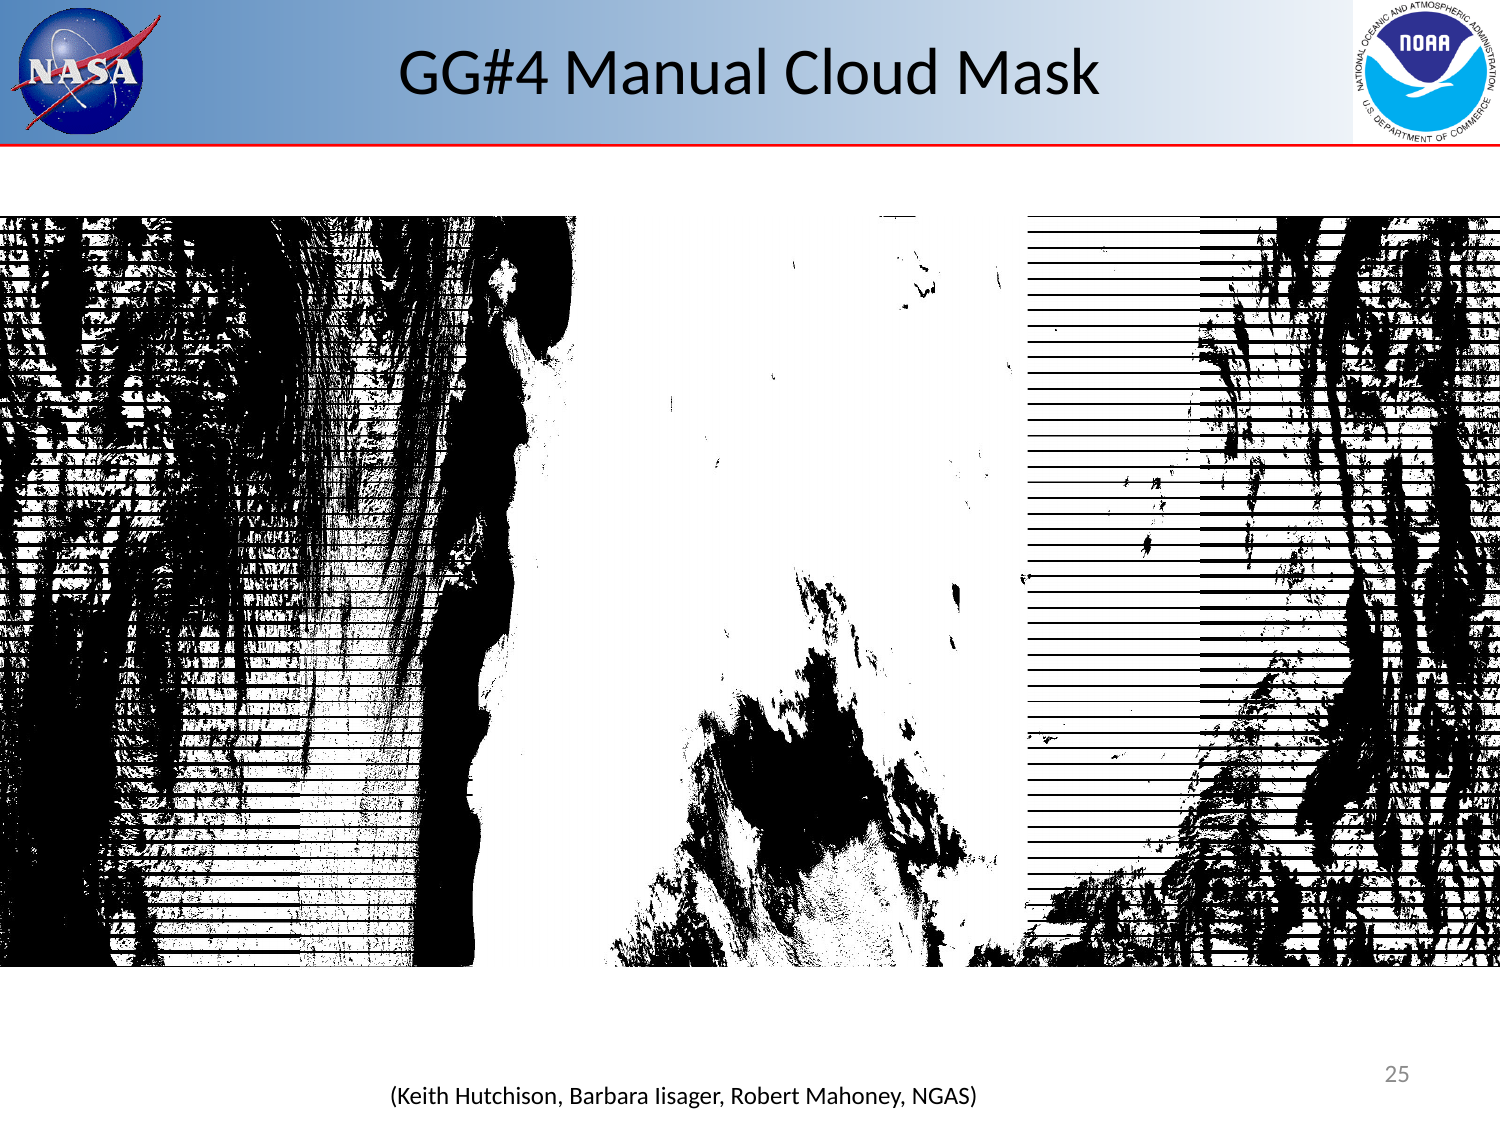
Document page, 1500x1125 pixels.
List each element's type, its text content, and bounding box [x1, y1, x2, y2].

title GG#4 Manual Cloud Mask [75, 0, 1425, 135]
slide_number 25 [1074, 1042, 1425, 1103]
picture [1353, 0, 1498, 144]
text_box (Keith Hutchison, Barbara Iisager, Robert Mahoney, NGAS) [374, 1071, 1125, 1117]
picture [0, 216, 1500, 968]
picture [0, 0, 161, 142]
